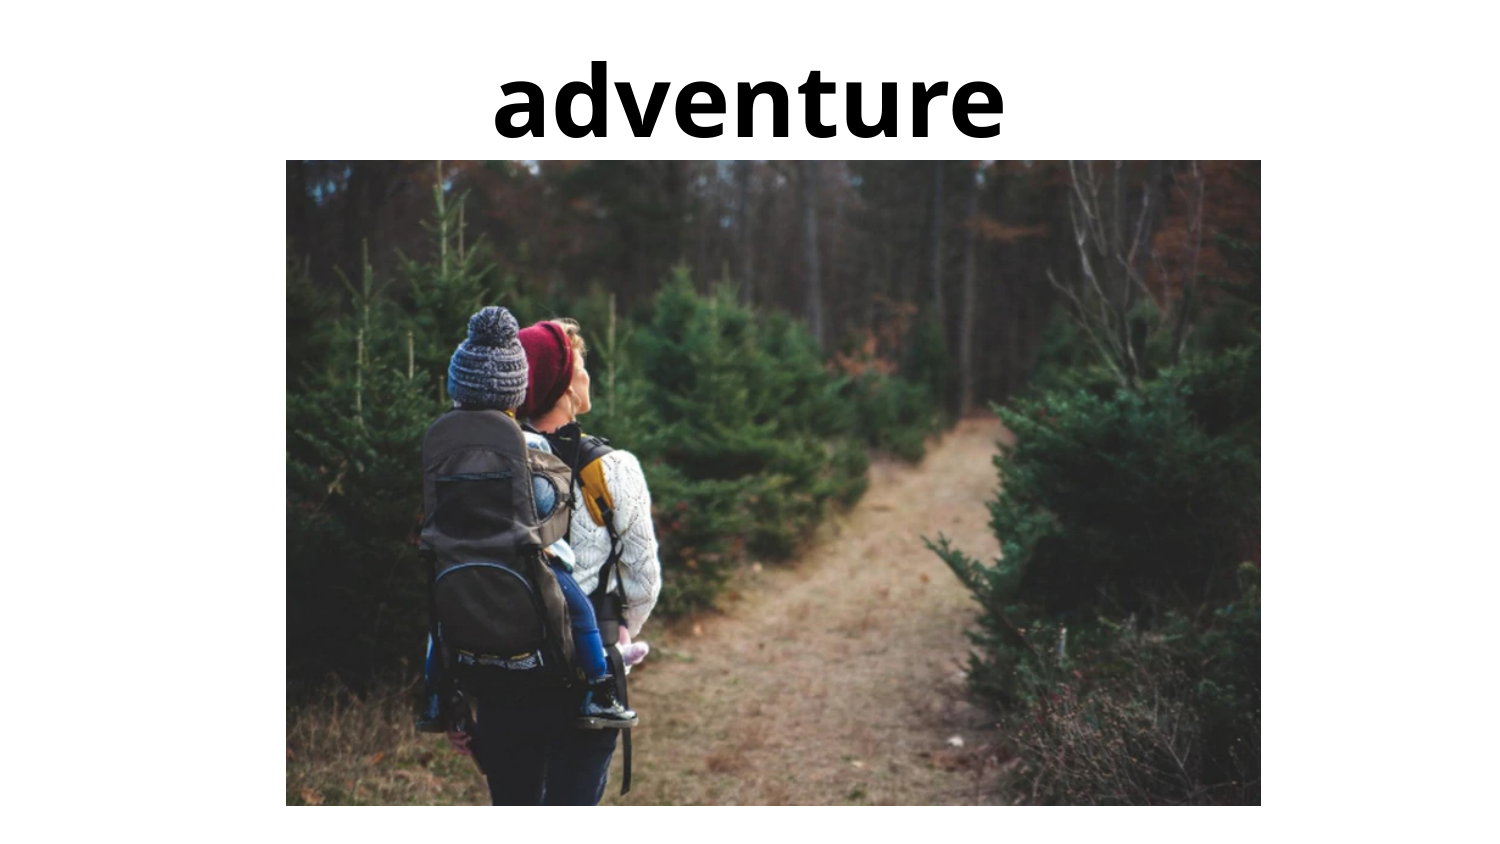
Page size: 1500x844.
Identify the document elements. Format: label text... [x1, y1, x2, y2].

picture [285, 160, 1261, 806]
title adventure [51, 22, 1449, 117]
